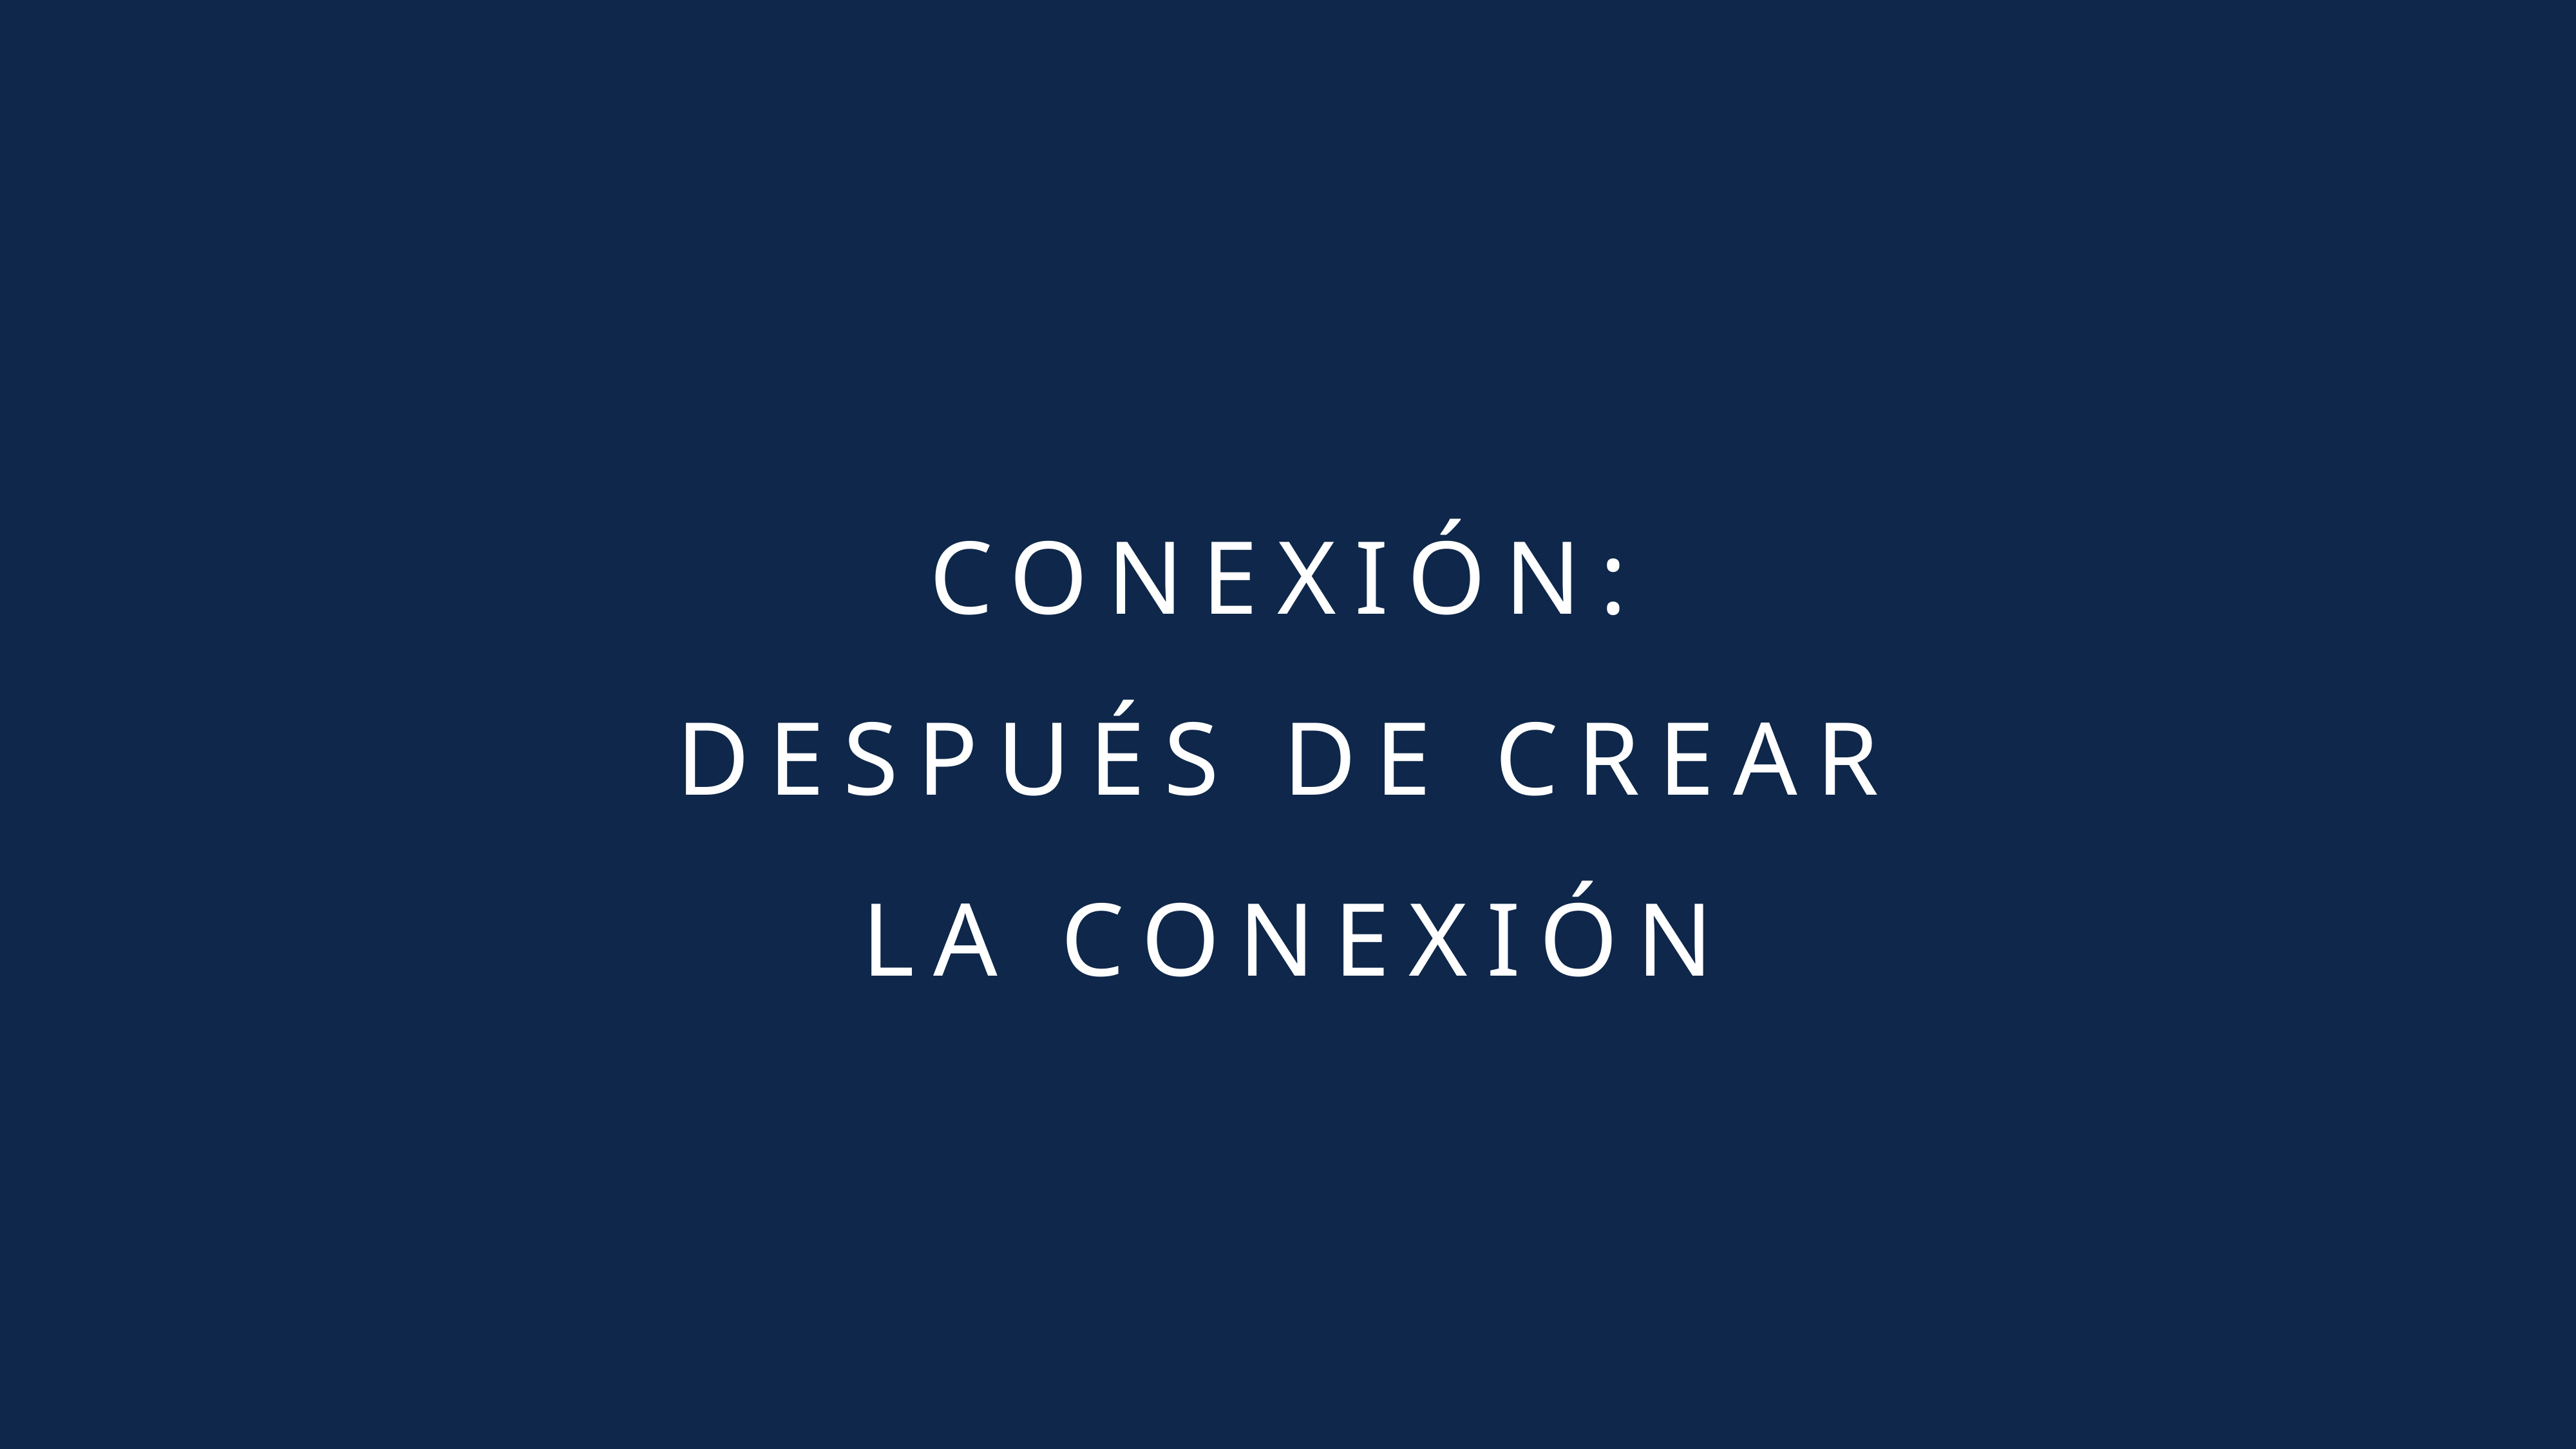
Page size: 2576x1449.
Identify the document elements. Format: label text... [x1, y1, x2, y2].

title CONEXIÓN: DESPUÉS DE CREAR LA CONEXIÓN [127, 478, 2449, 971]
